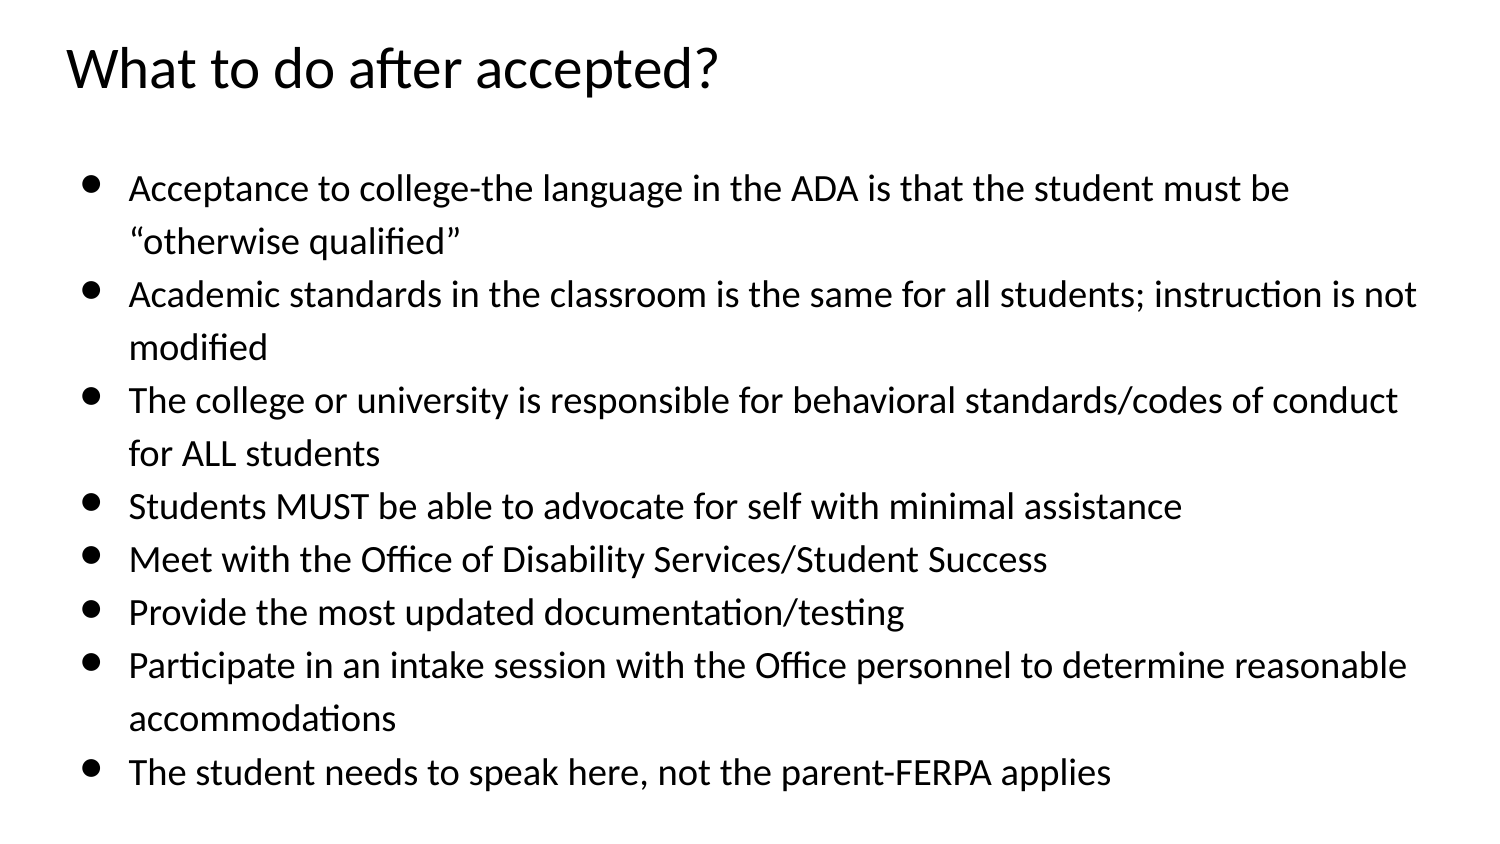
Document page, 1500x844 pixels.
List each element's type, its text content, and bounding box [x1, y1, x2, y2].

list Acceptance to college-the language in the ADA is that the student must be “otherwise qualified” Academic standards in the classroom is the same for all students; instruction is not modified The college or university is responsible for behavioral standards/codes of conduct for ALL students Students MUST be able to advocate for self with minimal assistance Meet with the Office of Disability Services/Student Success Provide the most updated documentation/testing Participate in an intake session with the Office personnel to determine reasonable accommodations The student needs to speak here, not the parent-FERPA applies [51, 140, 1449, 809]
title What to do after accepted? [51, 22, 1449, 117]
